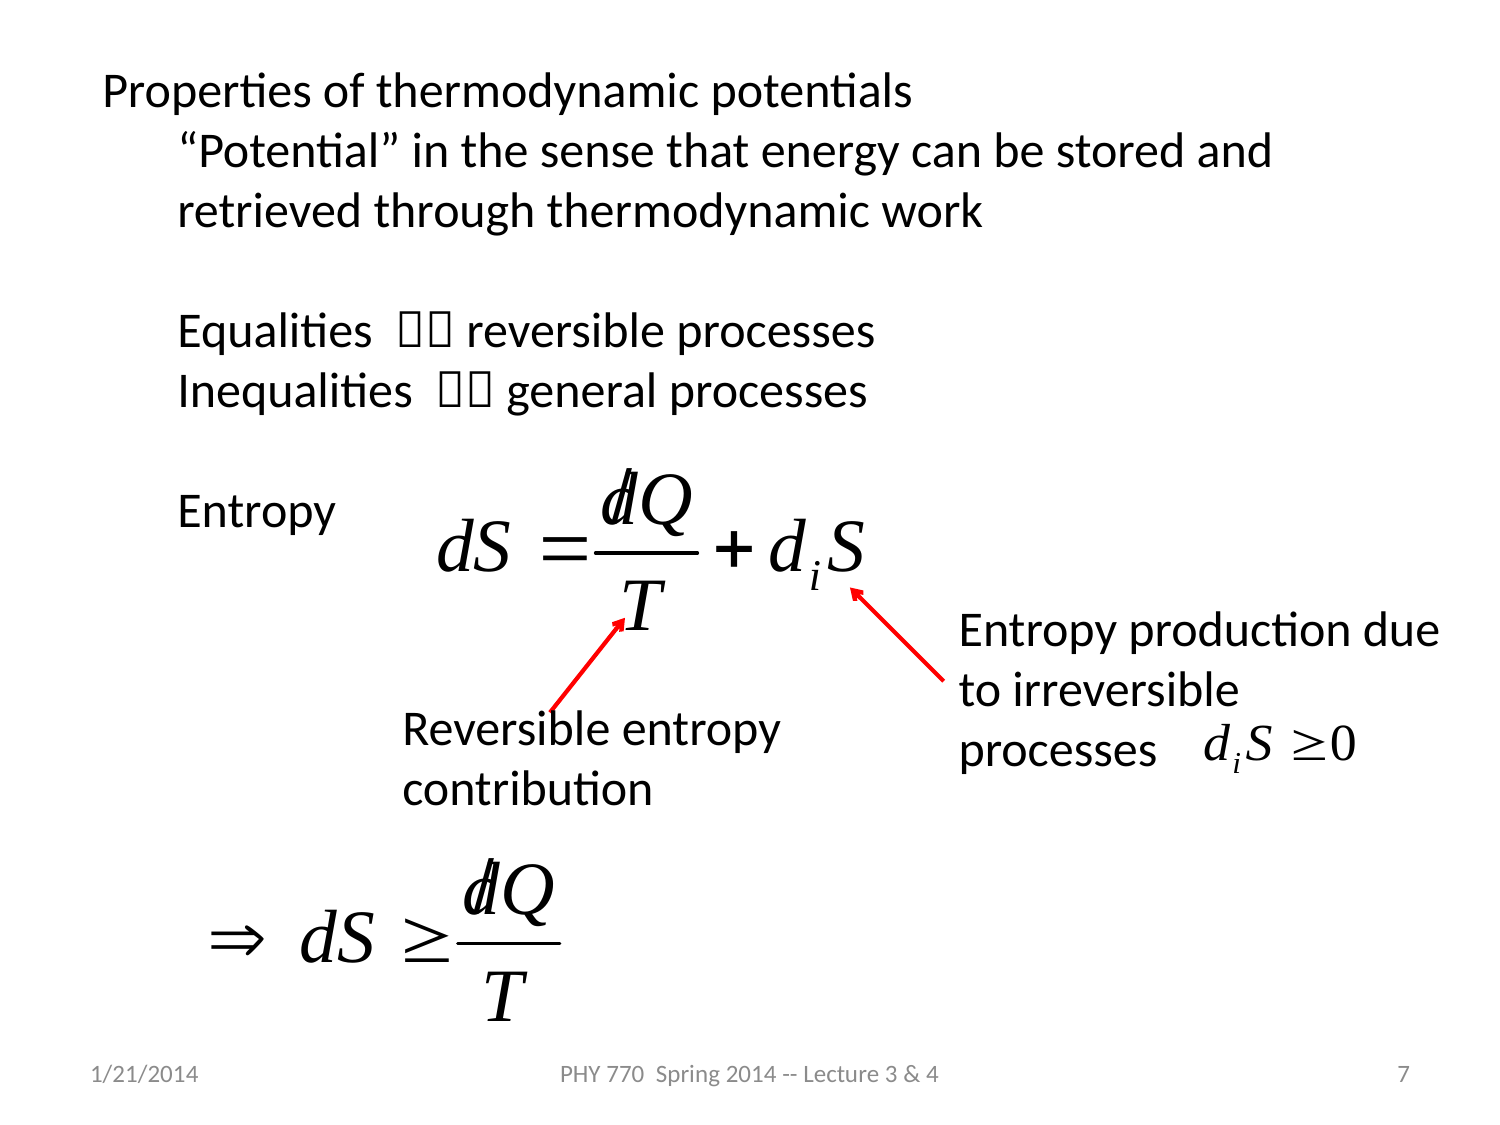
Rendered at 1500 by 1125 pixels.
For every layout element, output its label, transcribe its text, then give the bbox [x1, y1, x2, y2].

text_box Reversible entropy contribution [387, 687, 850, 823]
text_box Entropy production due to irreversible processes [943, 589, 1457, 785]
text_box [198, 842, 577, 1038]
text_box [424, 452, 884, 648]
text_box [1194, 707, 1366, 787]
text_box Properties of thermodynamic potentials “Potential” in the sense that energy can be stored and retrieved through thermodynamic work Equalities  reversible processes Inequalities  general processes Entropy [87, 49, 1338, 545]
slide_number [75, 1042, 425, 1103]
footer PHY 770 Spring 2014 -- Lecture 3 & 4 [512, 1042, 988, 1103]
slide_number 7 [1074, 1042, 1425, 1103]
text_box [549, 617, 626, 713]
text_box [849, 587, 944, 682]
